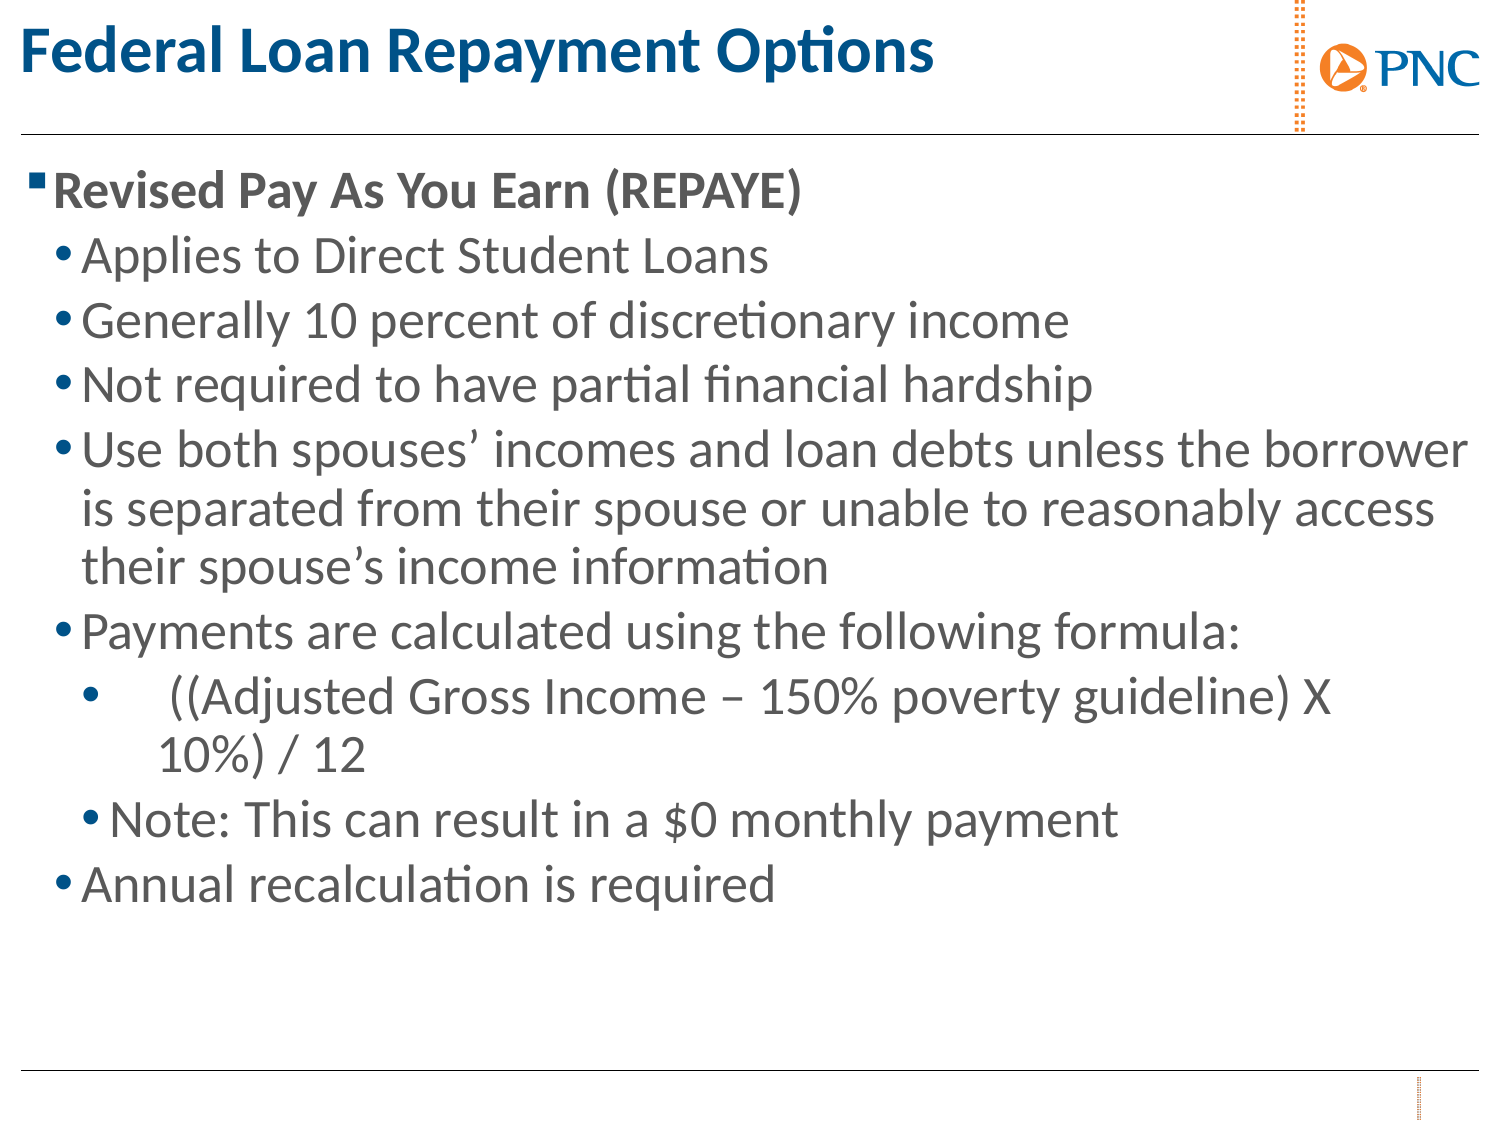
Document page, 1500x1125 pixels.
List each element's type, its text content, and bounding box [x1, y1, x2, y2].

picture [1294, 0, 1500, 135]
list Revised Pay As You Earn (REPAYE) Applies to Direct Student Loans Generally 10 percent of discretionary income Not required to have partial financial hardship Use both spouses’ incomes and loan debts unless the borrower is separated from their spouse or unable to reasonably access their spouse’s income information Payments are calculated using the following formula: ((Adjusted Gross Income – 150% poverty guideline) X 10%) / 12 Note: This can result in a $0 monthly payment Annual recalculation is required [23, 161, 1477, 987]
picture [1417, 1077, 1421, 1120]
title Federal Loan Repayment Options [20, 18, 1295, 69]
